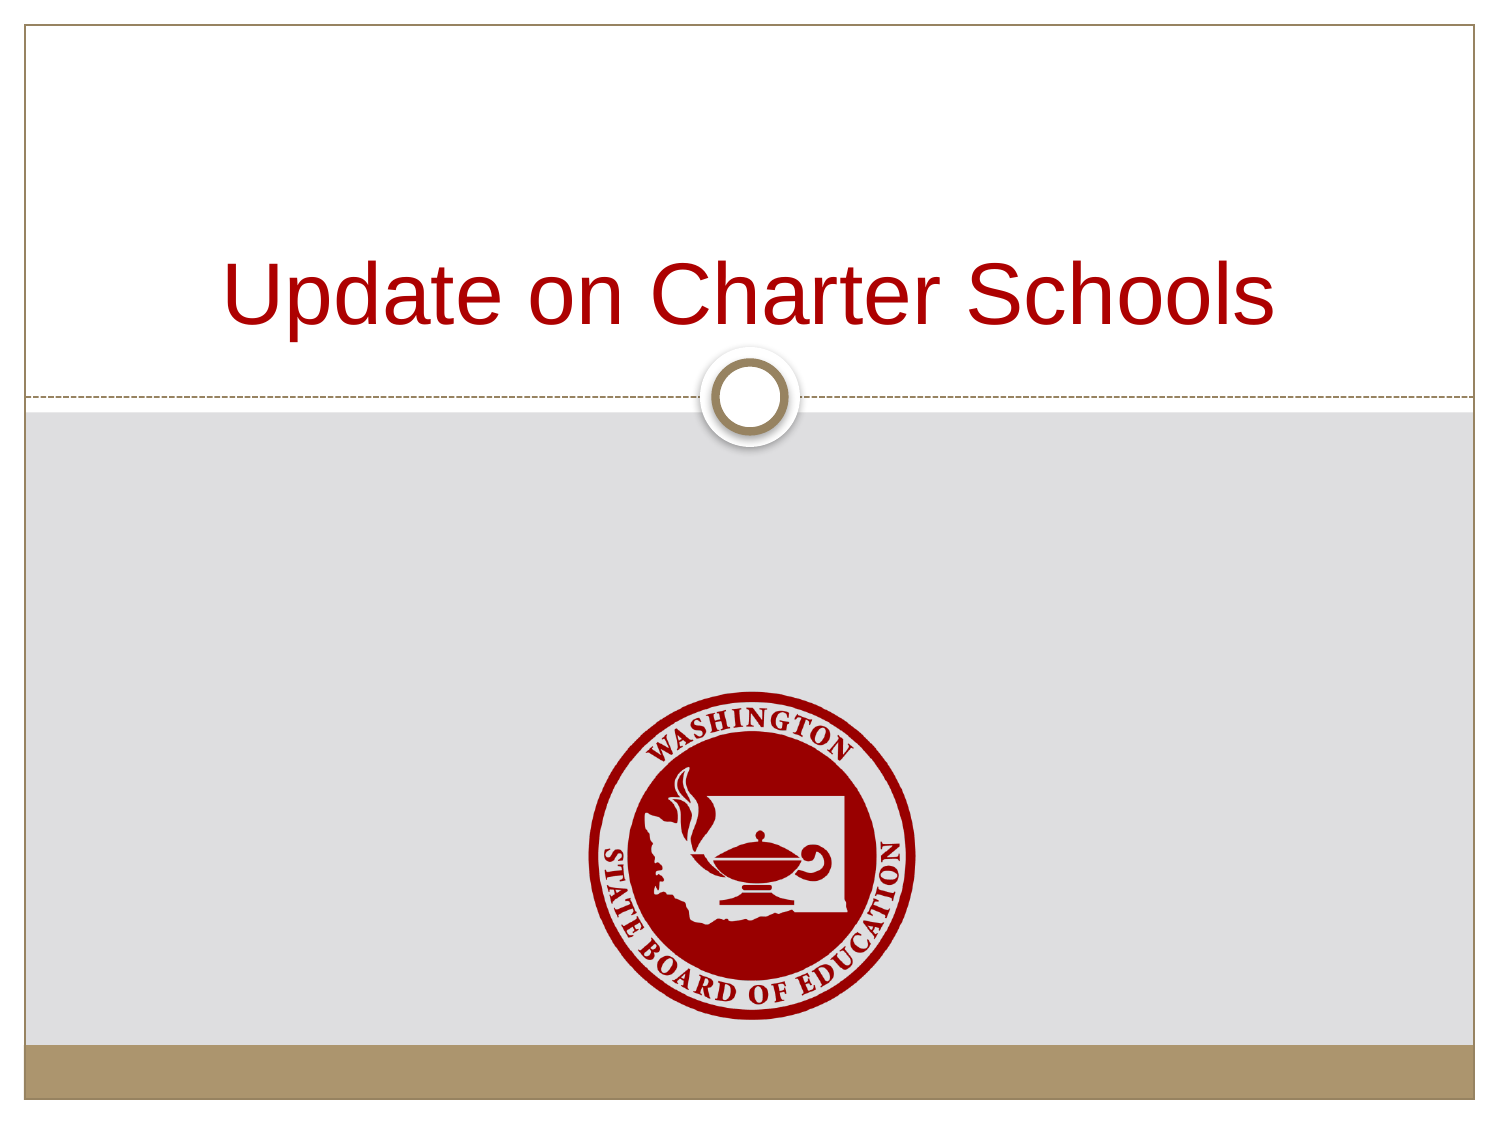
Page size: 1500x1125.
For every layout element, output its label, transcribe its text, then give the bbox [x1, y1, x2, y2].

title Update on Charter Schools [112, 62, 1388, 350]
picture [300, 599, 1200, 1125]
